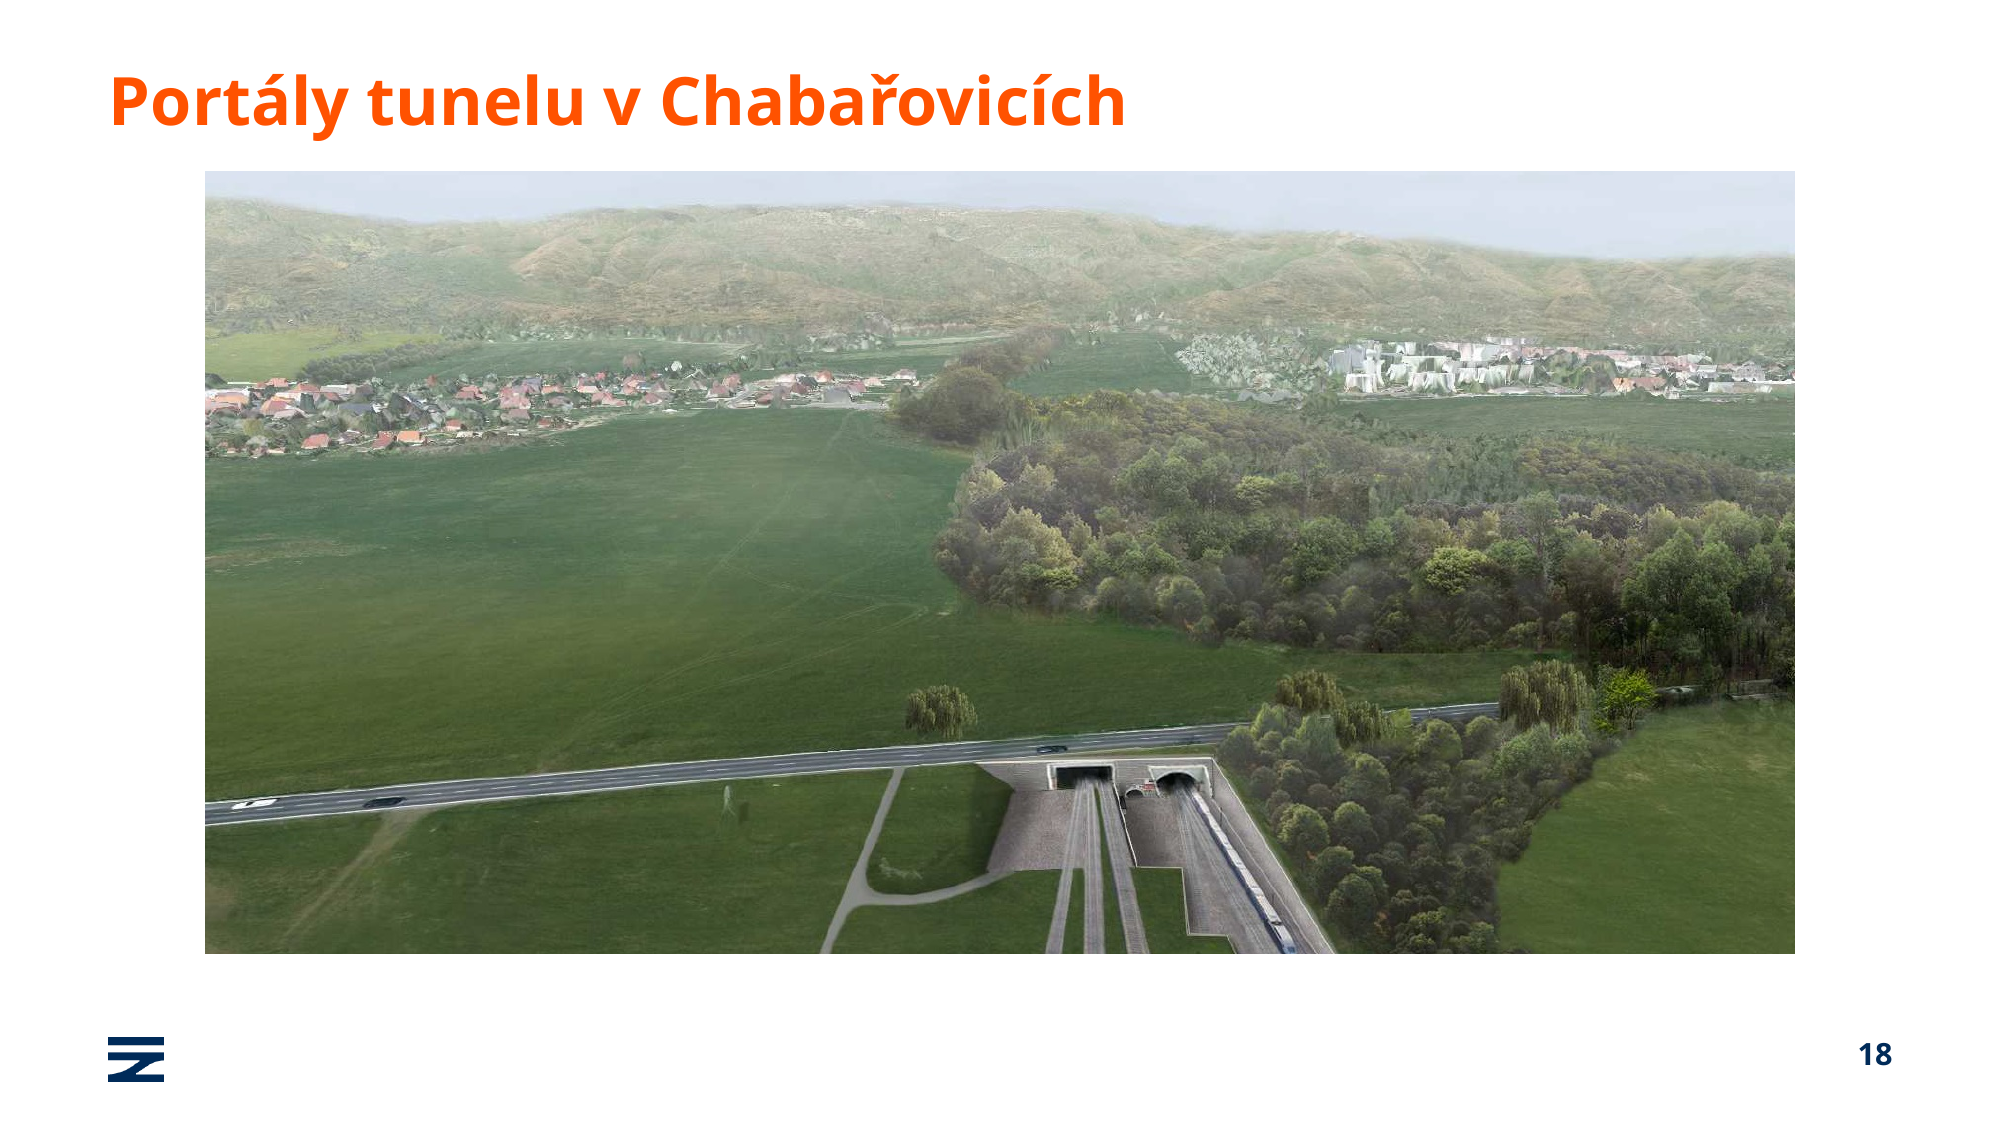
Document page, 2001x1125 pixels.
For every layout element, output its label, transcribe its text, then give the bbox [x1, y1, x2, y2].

picture [205, 171, 1795, 954]
picture [108, 1037, 164, 1082]
slide_number 18 [1787, 1037, 1893, 1075]
title Portály tunelu v Chabařovicích [108, 59, 1893, 191]
